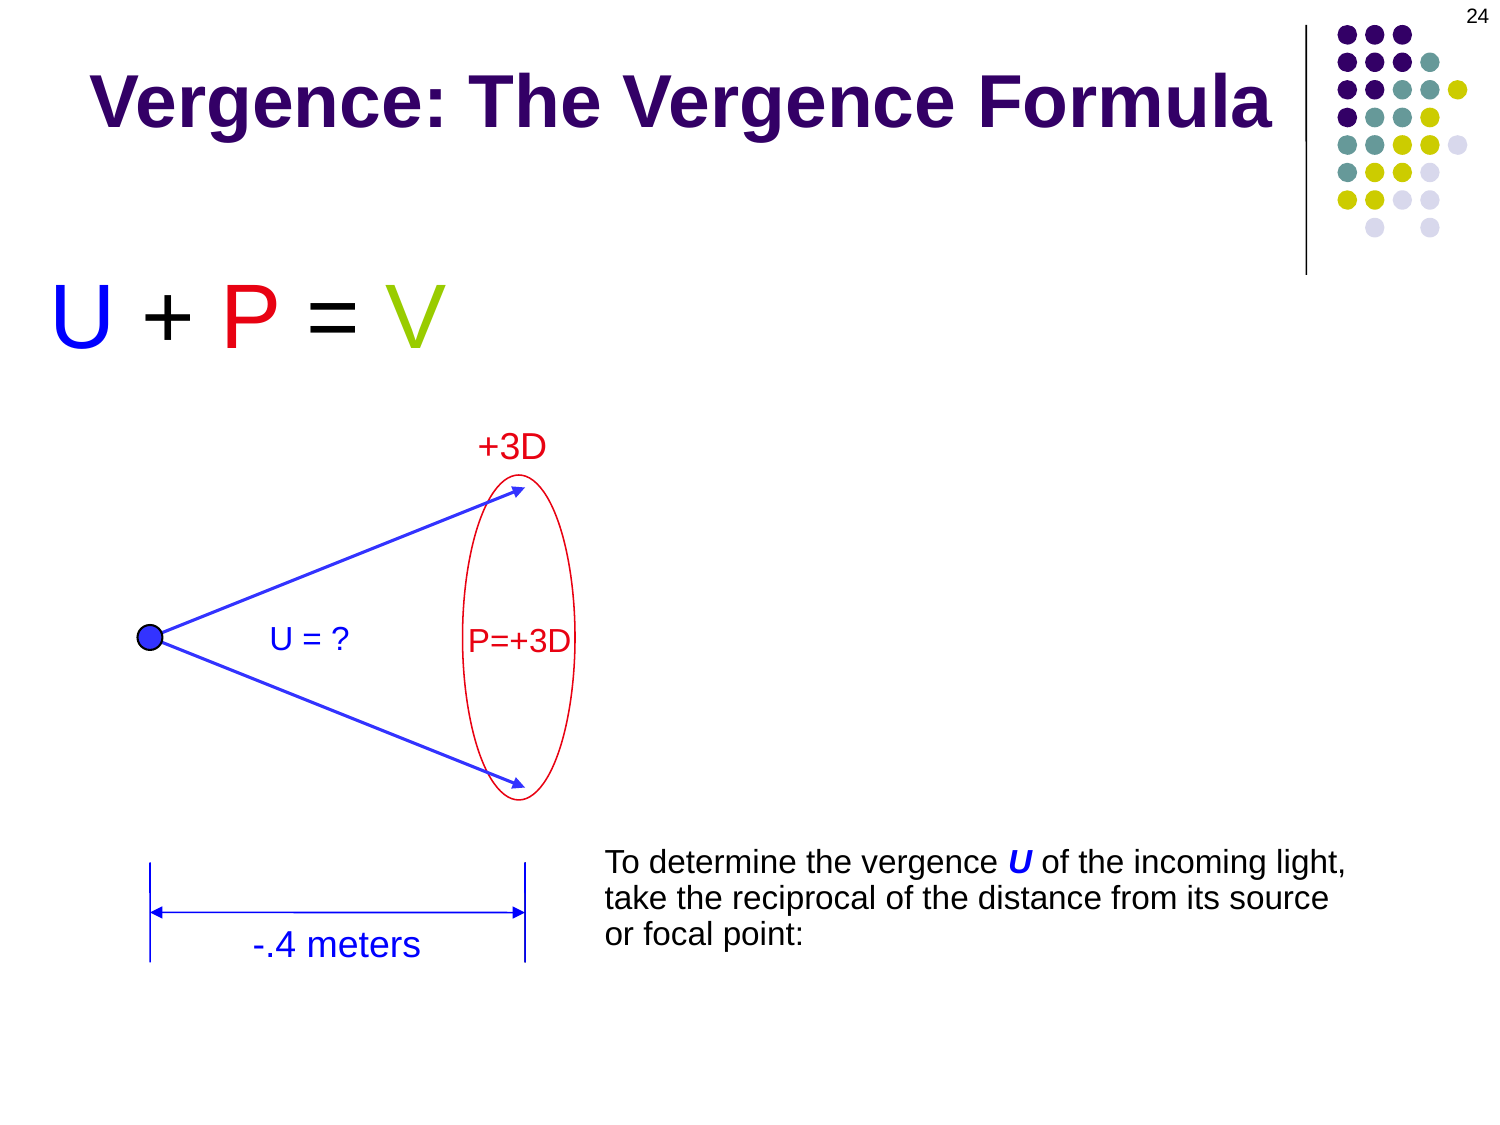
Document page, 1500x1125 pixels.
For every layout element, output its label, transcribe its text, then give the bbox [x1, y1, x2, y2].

text_box [137, 624, 163, 650]
slide_number 24 [1154, 0, 1500, 70]
text_box [162, 486, 526, 633]
text_box [151, 906, 237, 919]
text_box -.4 meters [237, 912, 437, 973]
text_box [437, 906, 525, 919]
text_box P=+3D [575, 611, 587, 667]
text_box [462, 475, 576, 800]
text_box P=+3D [453, 611, 463, 667]
text_box U + P = V [35, 249, 462, 375]
text_box U = ? [254, 609, 365, 665]
text_box To determine the vergence U of the incoming light, take the reciprocal of the distance from its source or focal point: [589, 837, 1363, 960]
text_box +3D [462, 414, 563, 475]
text_box [162, 642, 526, 789]
text_box Vergence: The Vergence Formula [75, 20, 1313, 150]
